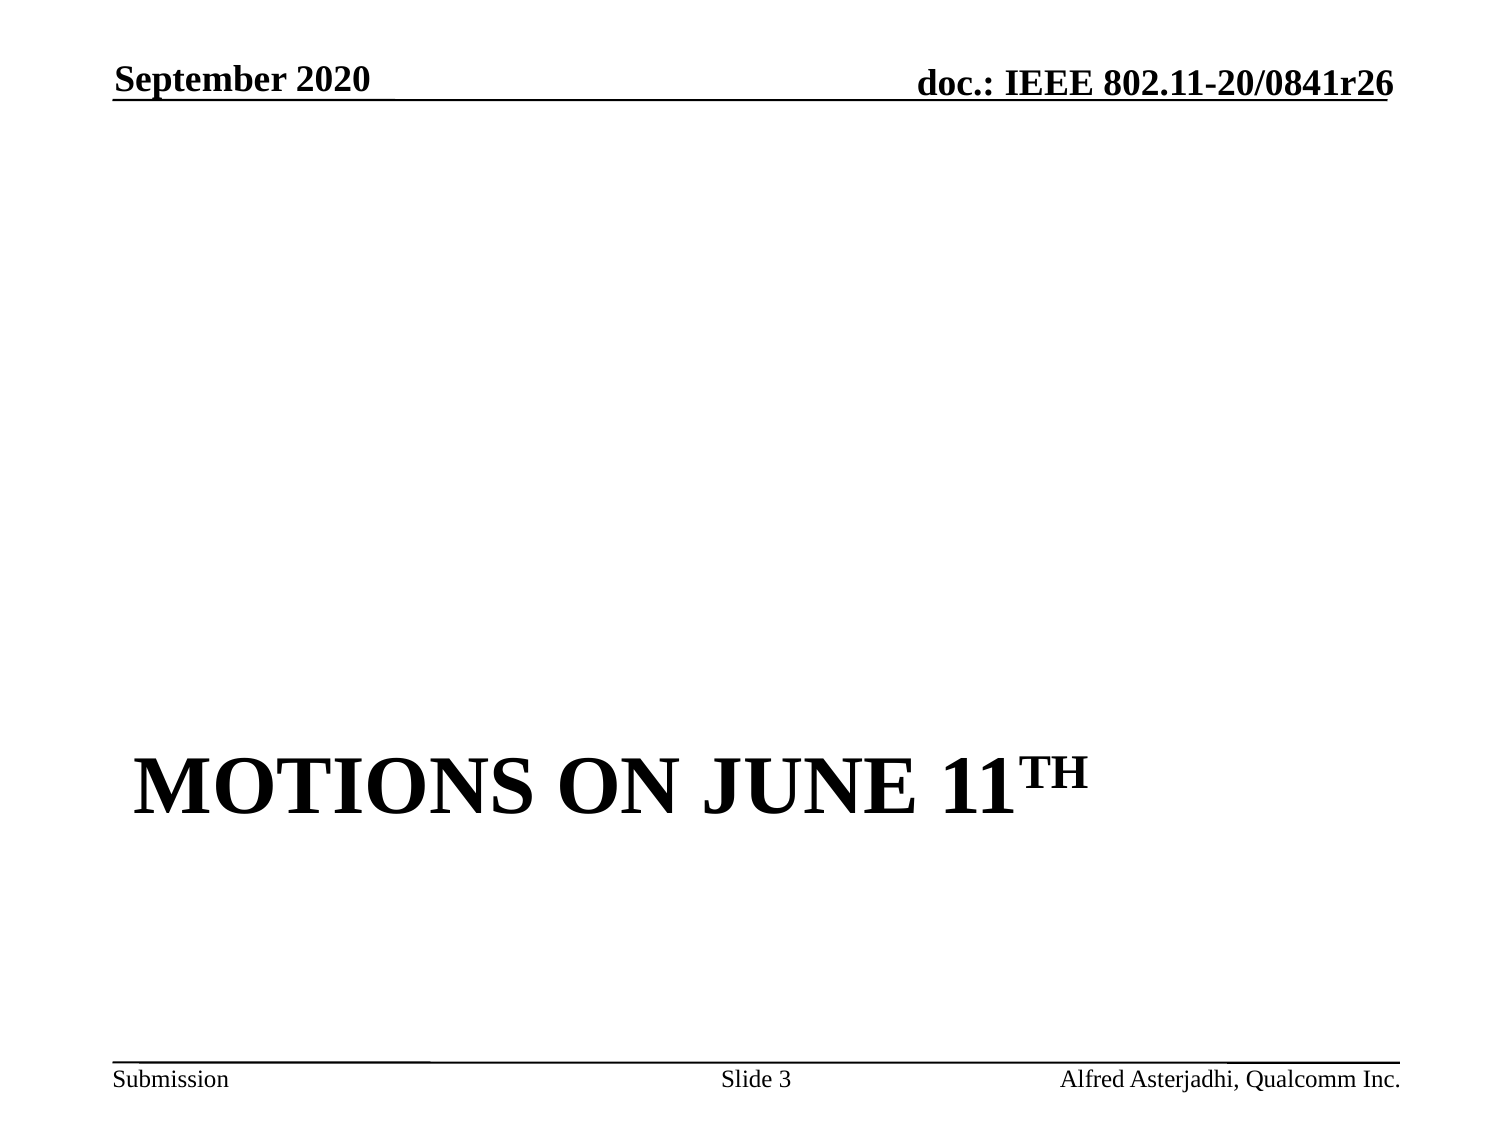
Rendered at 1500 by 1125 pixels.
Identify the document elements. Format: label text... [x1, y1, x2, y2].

title Motions on June 11th [118, 722, 1394, 947]
slide_number Slide 3 [712, 1061, 800, 1123]
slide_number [114, 54, 423, 100]
footer Alfred Asterjadhi, Qualcomm Inc. [878, 1061, 1402, 1093]
